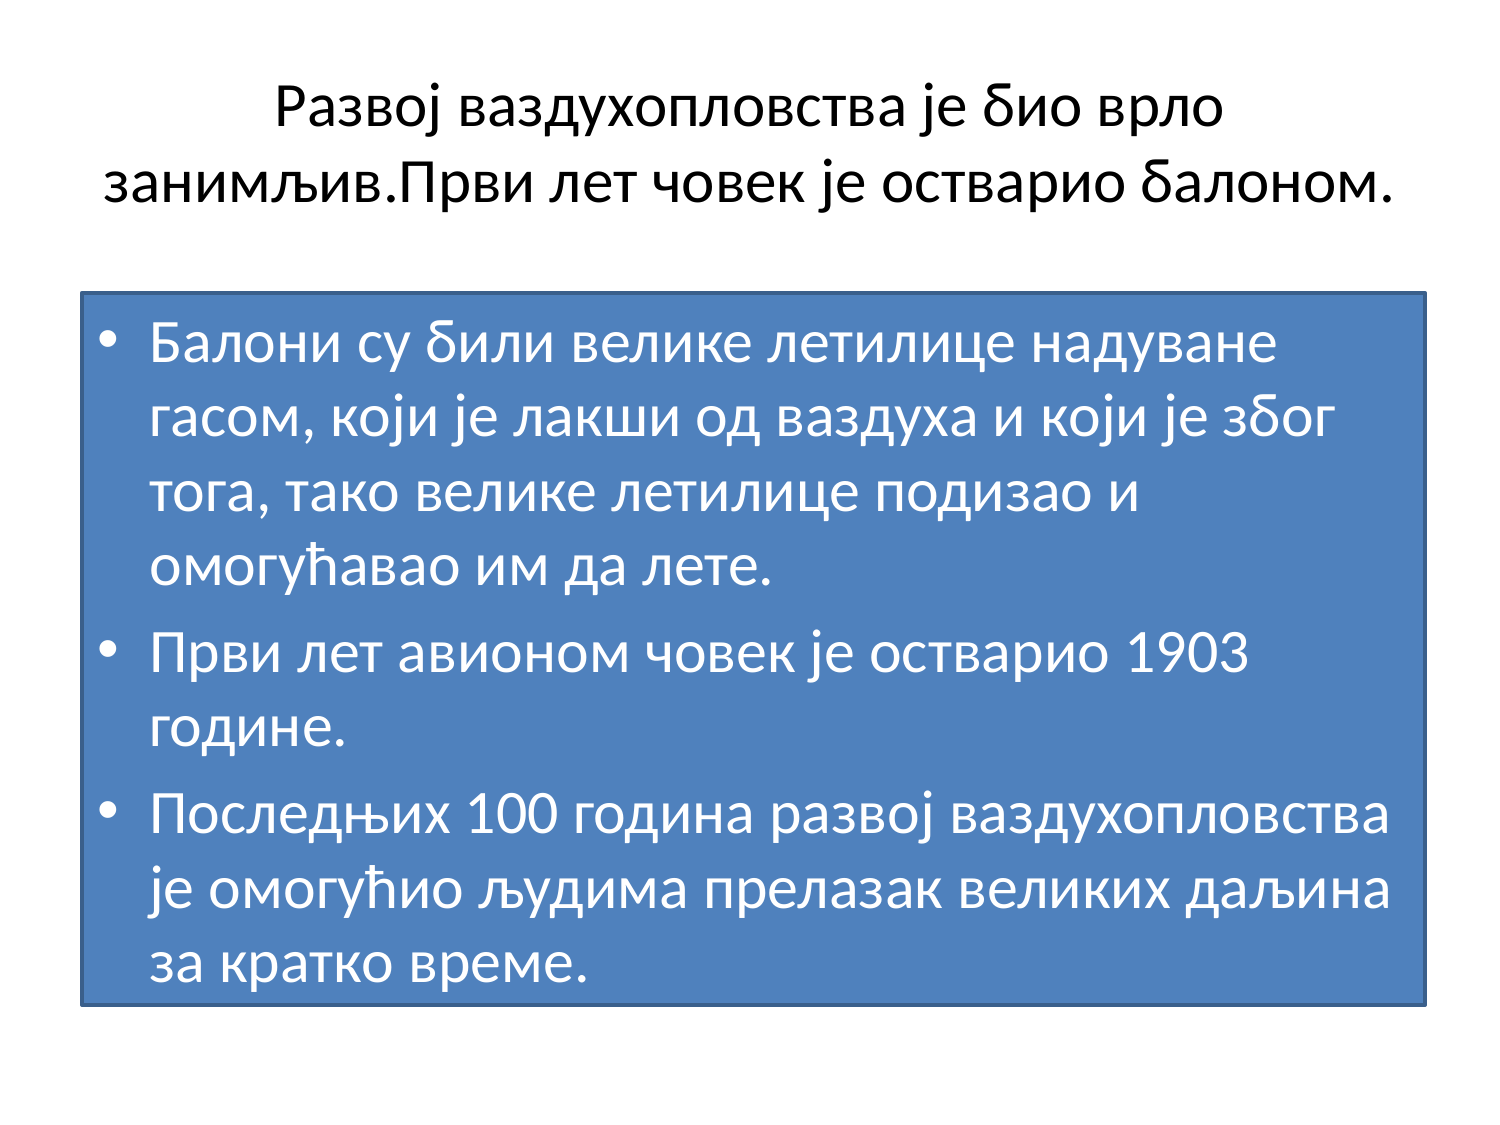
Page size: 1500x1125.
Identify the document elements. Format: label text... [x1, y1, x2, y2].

list Балони су били велике летилице надуване гасом, који је лакши од ваздуха и који је због тога, тако велике летилице подизао и омогућавао им да лете. Први лет авионом човек је остварио 1903 године. Последњих 100 година развој ваздухопловства је омогућио људима прелазак великих даљина за кратко време. [80, 291, 1427, 1007]
title Развој ваздухопловства је био врло занимљив.Први лет човек је остварио балоном. [75, 45, 1425, 233]
